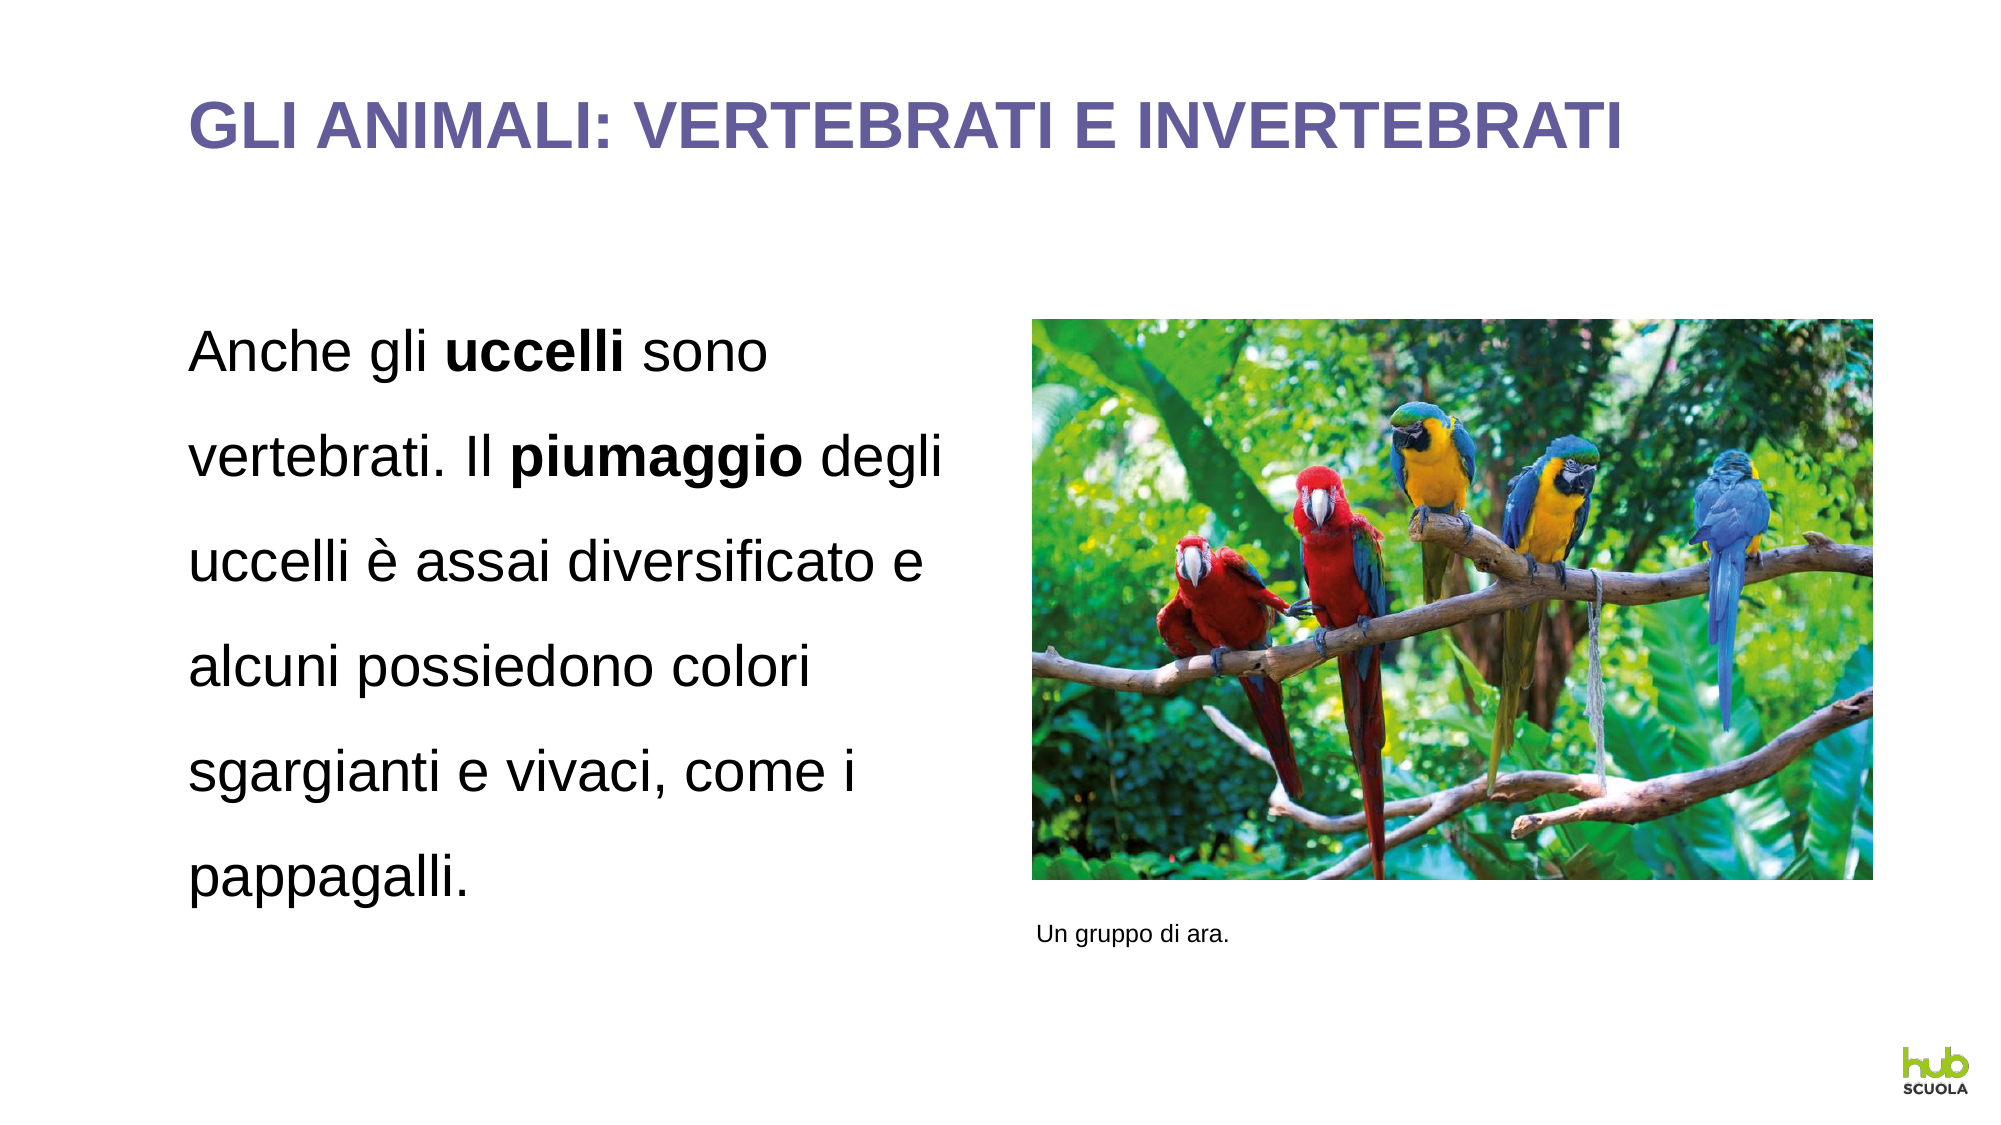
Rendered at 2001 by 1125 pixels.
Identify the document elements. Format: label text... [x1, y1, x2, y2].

list GLI ANIMALI: VERTEBRATI E INVERTEBRATI [173, 83, 1827, 197]
text_box Un gruppo di ara. [1021, 894, 1827, 950]
picture [1903, 1046, 1969, 1095]
text_box Anche gli uccelli sono vertebrati. Il piumaggio degli uccelli è assai diversificato e alcuni possiedono colori sgargianti e vivaci, come i pappagalli. [173, 270, 979, 922]
picture [1032, 319, 1873, 881]
